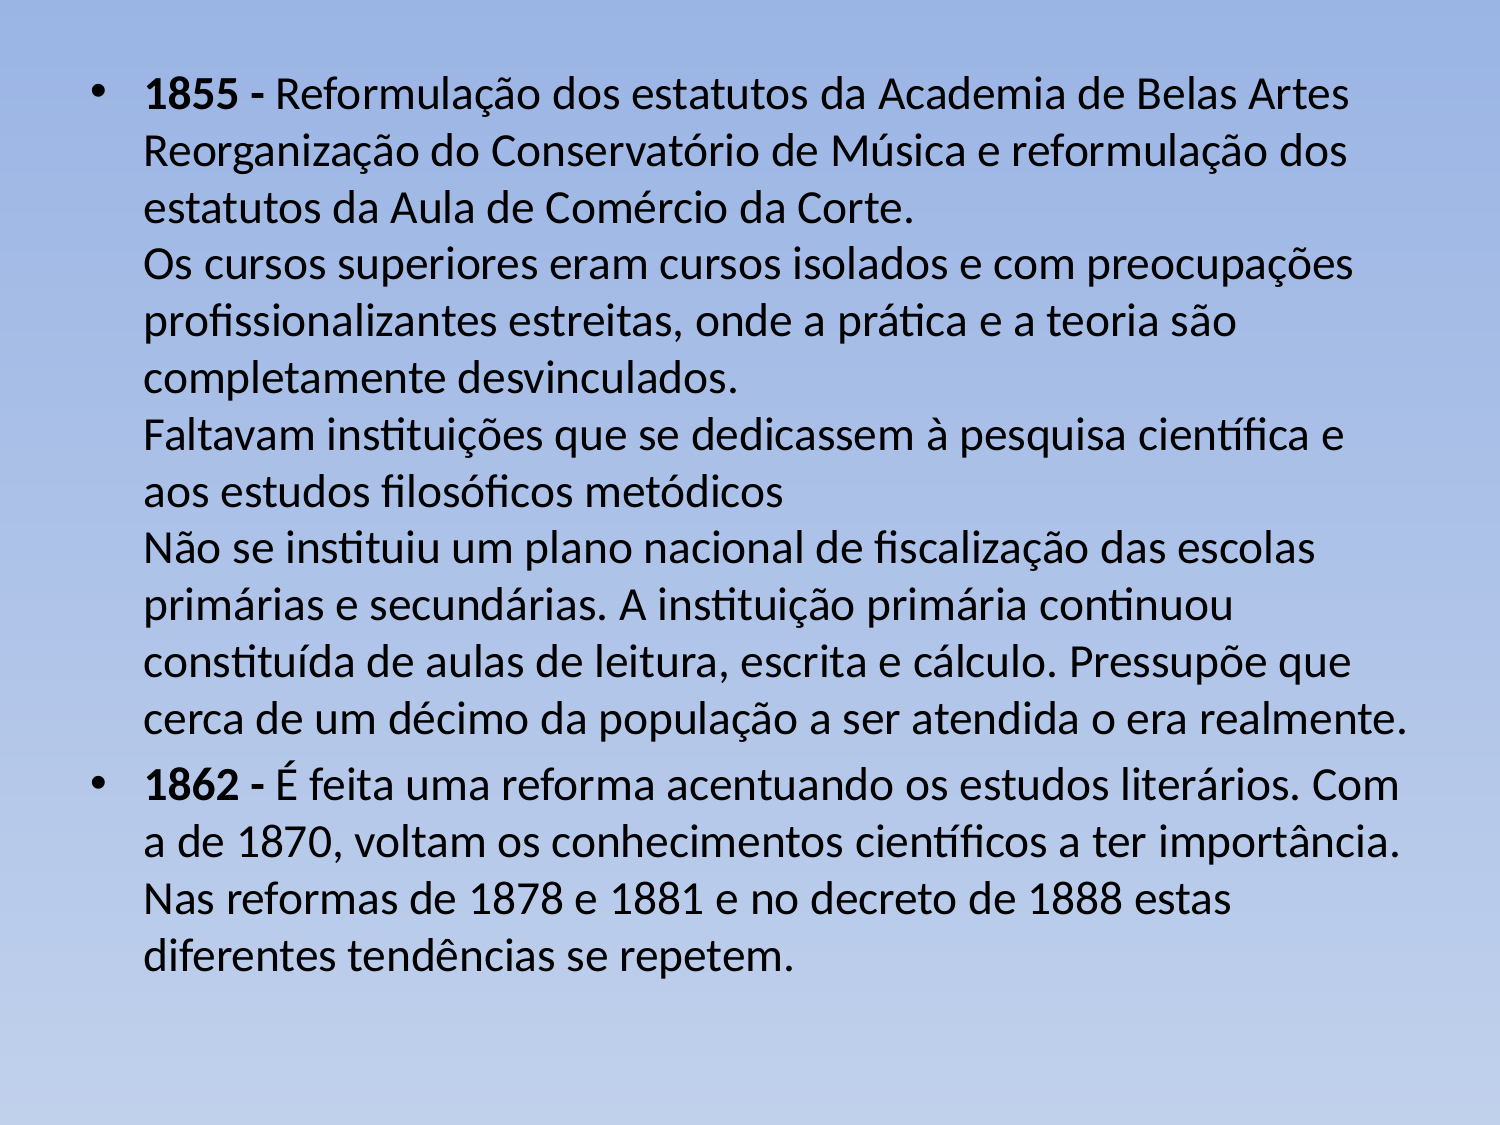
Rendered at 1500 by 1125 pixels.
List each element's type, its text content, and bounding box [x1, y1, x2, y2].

list 1855 - Reformulação dos estatutos da Academia de Belas Artes Reorganização do Conservatório de Música e reformulação dos estatutos da Aula de Comércio da Corte. Os cursos superiores eram cursos isolados e com preocupações profissionalizantes estreitas, onde a prática e a teoria são completamente desvinculados. Faltavam instituições que se dedicassem à pesquisa científica e aos estudos filosóficos metódicos Não se instituiu um plano nacional de fiscalização das escolas primárias e secundárias. A instituição primária continuou constituída de aulas de leitura, escrita e cálculo. Pressupõe que cerca de um décimo da população a ser atendida o era realmente. 1862 - É feita uma reforma acentuando os estudos literários. Com a de 1870, voltam os conhecimentos científicos a ter importância. Nas reformas de 1878 e 1881 e no decreto de 1888 estas diferentes tendências se repetem. [75, 54, 1425, 1005]
